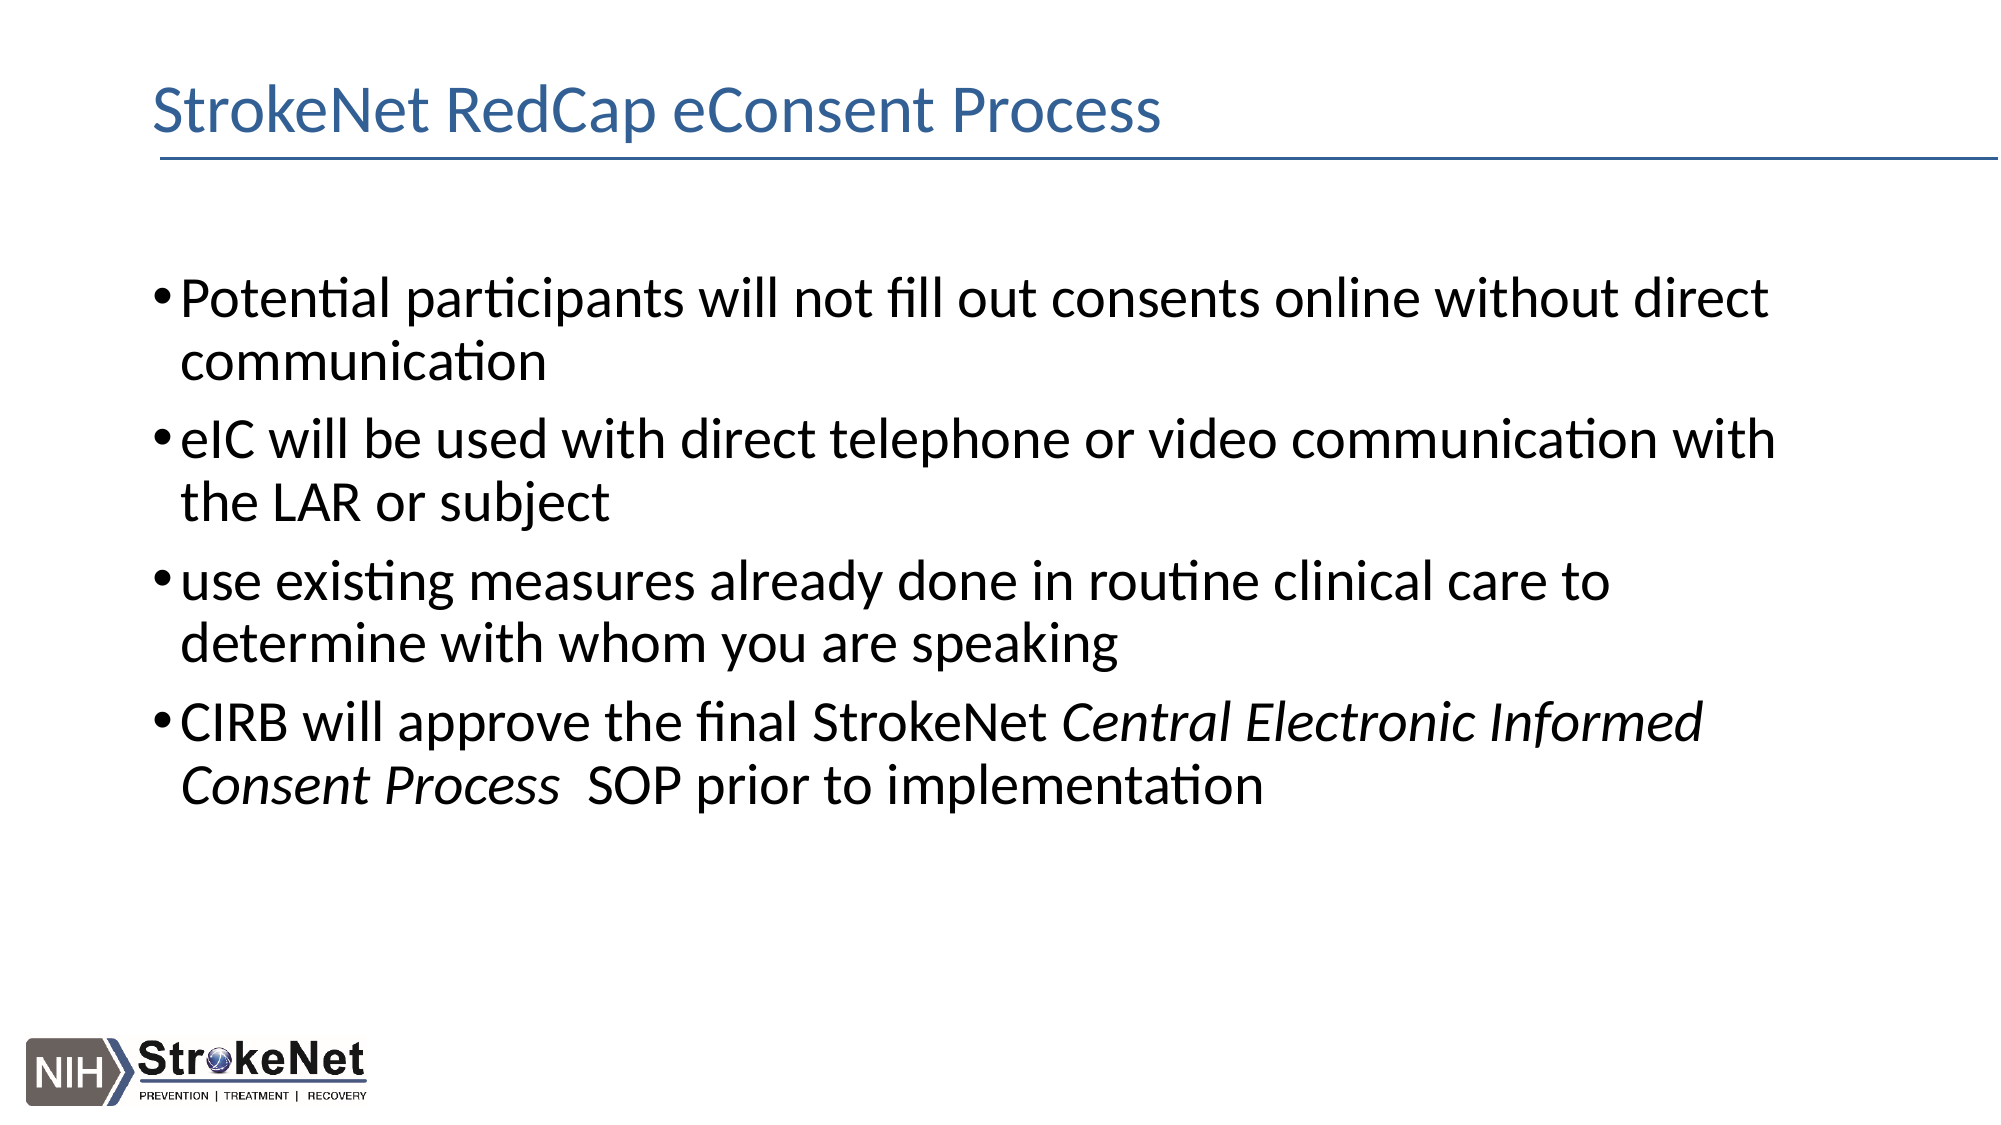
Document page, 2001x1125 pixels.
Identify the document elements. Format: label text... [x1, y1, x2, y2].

picture [26, 1034, 367, 1106]
list Potential participants will not fill out consents online without direct communication eIC will be used with direct telephone or video communication with the LAR or subject use existing measures already done in routine clinical care to determine with whom you are speaking CIRB will approve the final StrokeNet Central Electronic Informed Consent Process SOP prior to implementation [137, 259, 1863, 974]
title StrokeNet RedCap eConsent Process [137, 1, 1863, 219]
